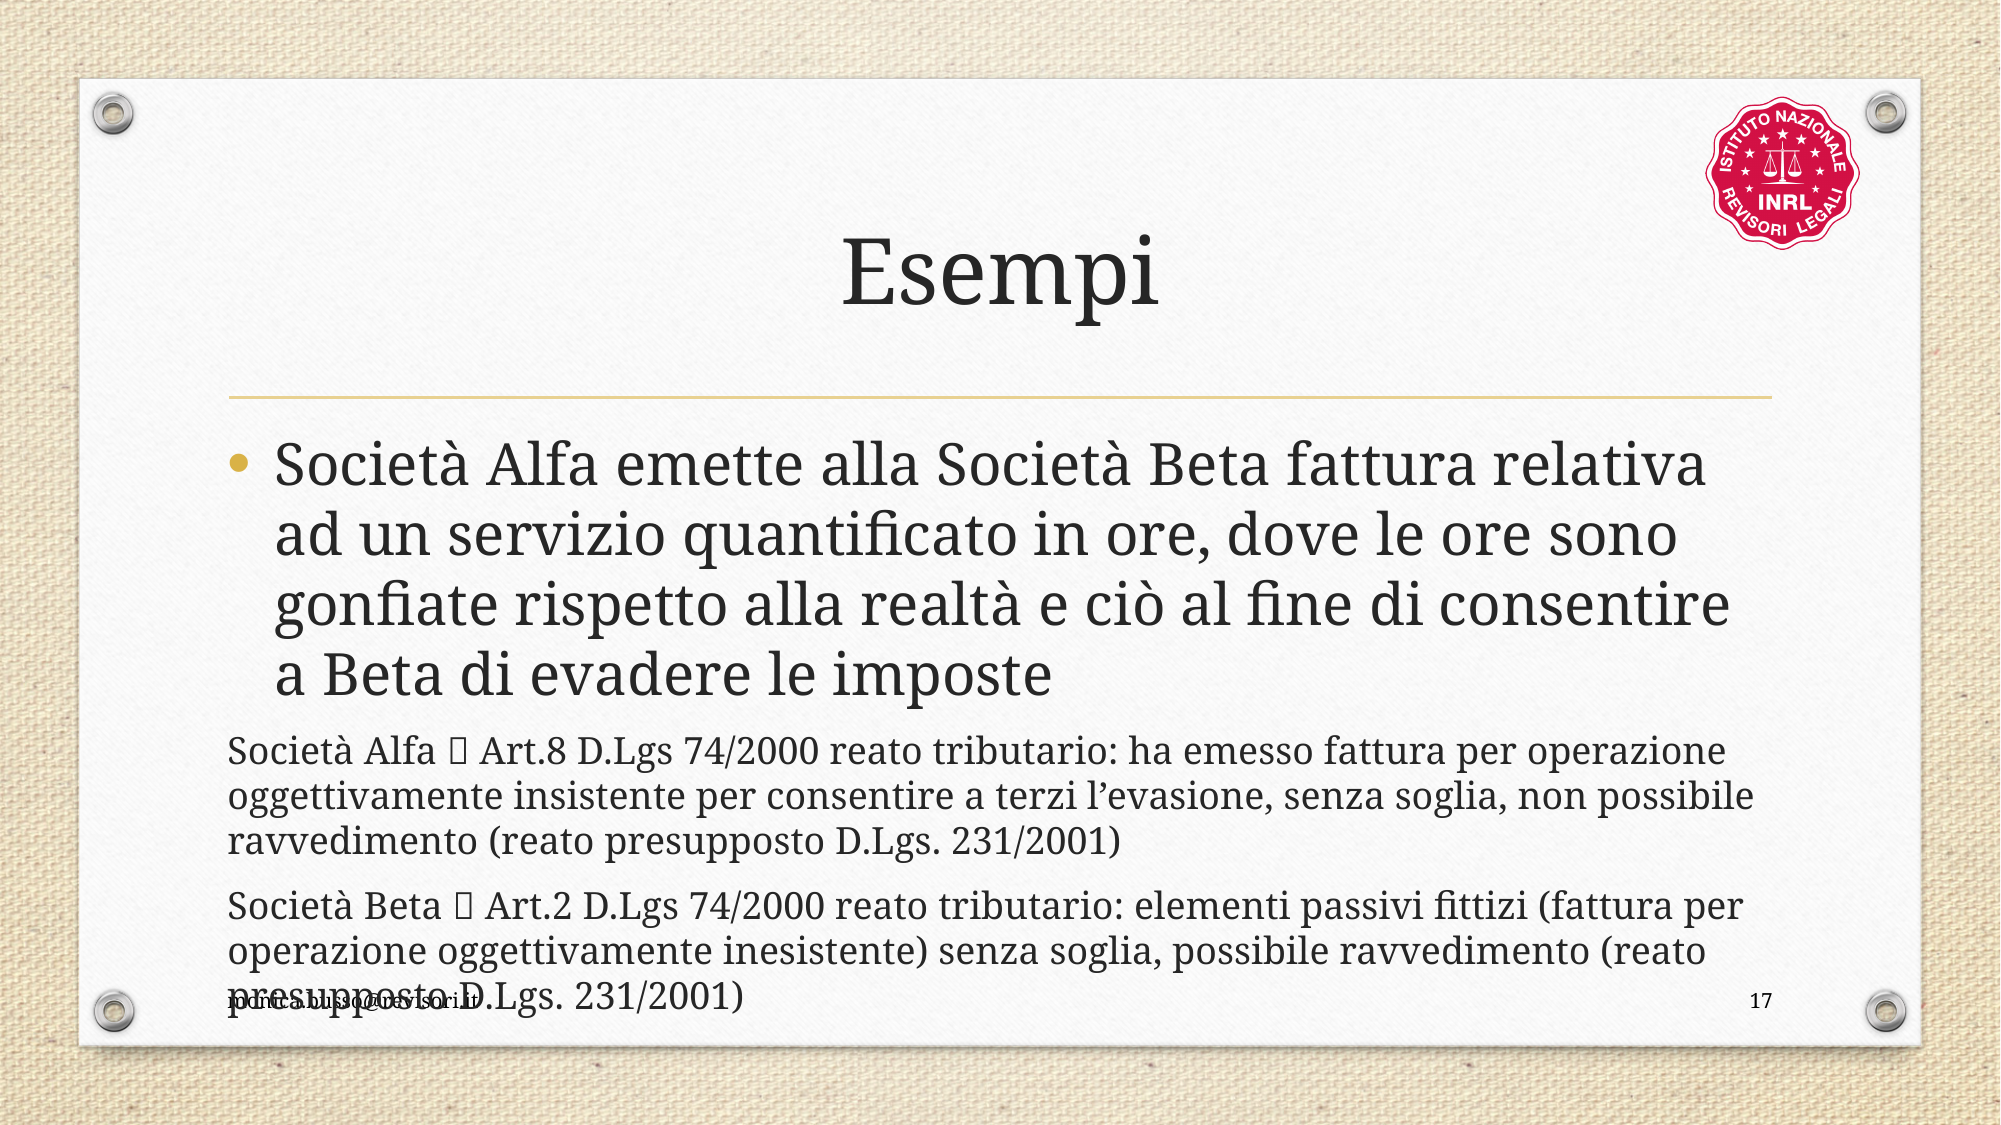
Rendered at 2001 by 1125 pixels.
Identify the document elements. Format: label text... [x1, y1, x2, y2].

slide_number 17 [1698, 979, 1788, 1025]
picture [0, 0, 2001, 1125]
footer monica.busso@revisori.it [212, 979, 1411, 1025]
title Esempi [212, 161, 1788, 375]
list Società Alfa emette alla Società Beta fattura relativa ad un servizio quantificato in ore, dove le ore sono gonfiate rispetto alla realtà e ciò al fine di consentire a Beta di evadere le imposte Società Alfa  Art.8 D.Lgs 74/2000 reato tributario: ha emesso fattura per operazione oggettivamente insistente per consentire a terzi l’evasione, senza soglia, non possibile ravvedimento (reato presupposto D.Lgs. 231/2001) Società Beta  Art.2 D.Lgs 74/2000 reato tributario: elementi passivi fittizi (fattura per operazione oggettivamente inesistente) senza soglia, possibile ravvedimento (reato presupposto D.Lgs. 231/2001) [212, 419, 1788, 964]
